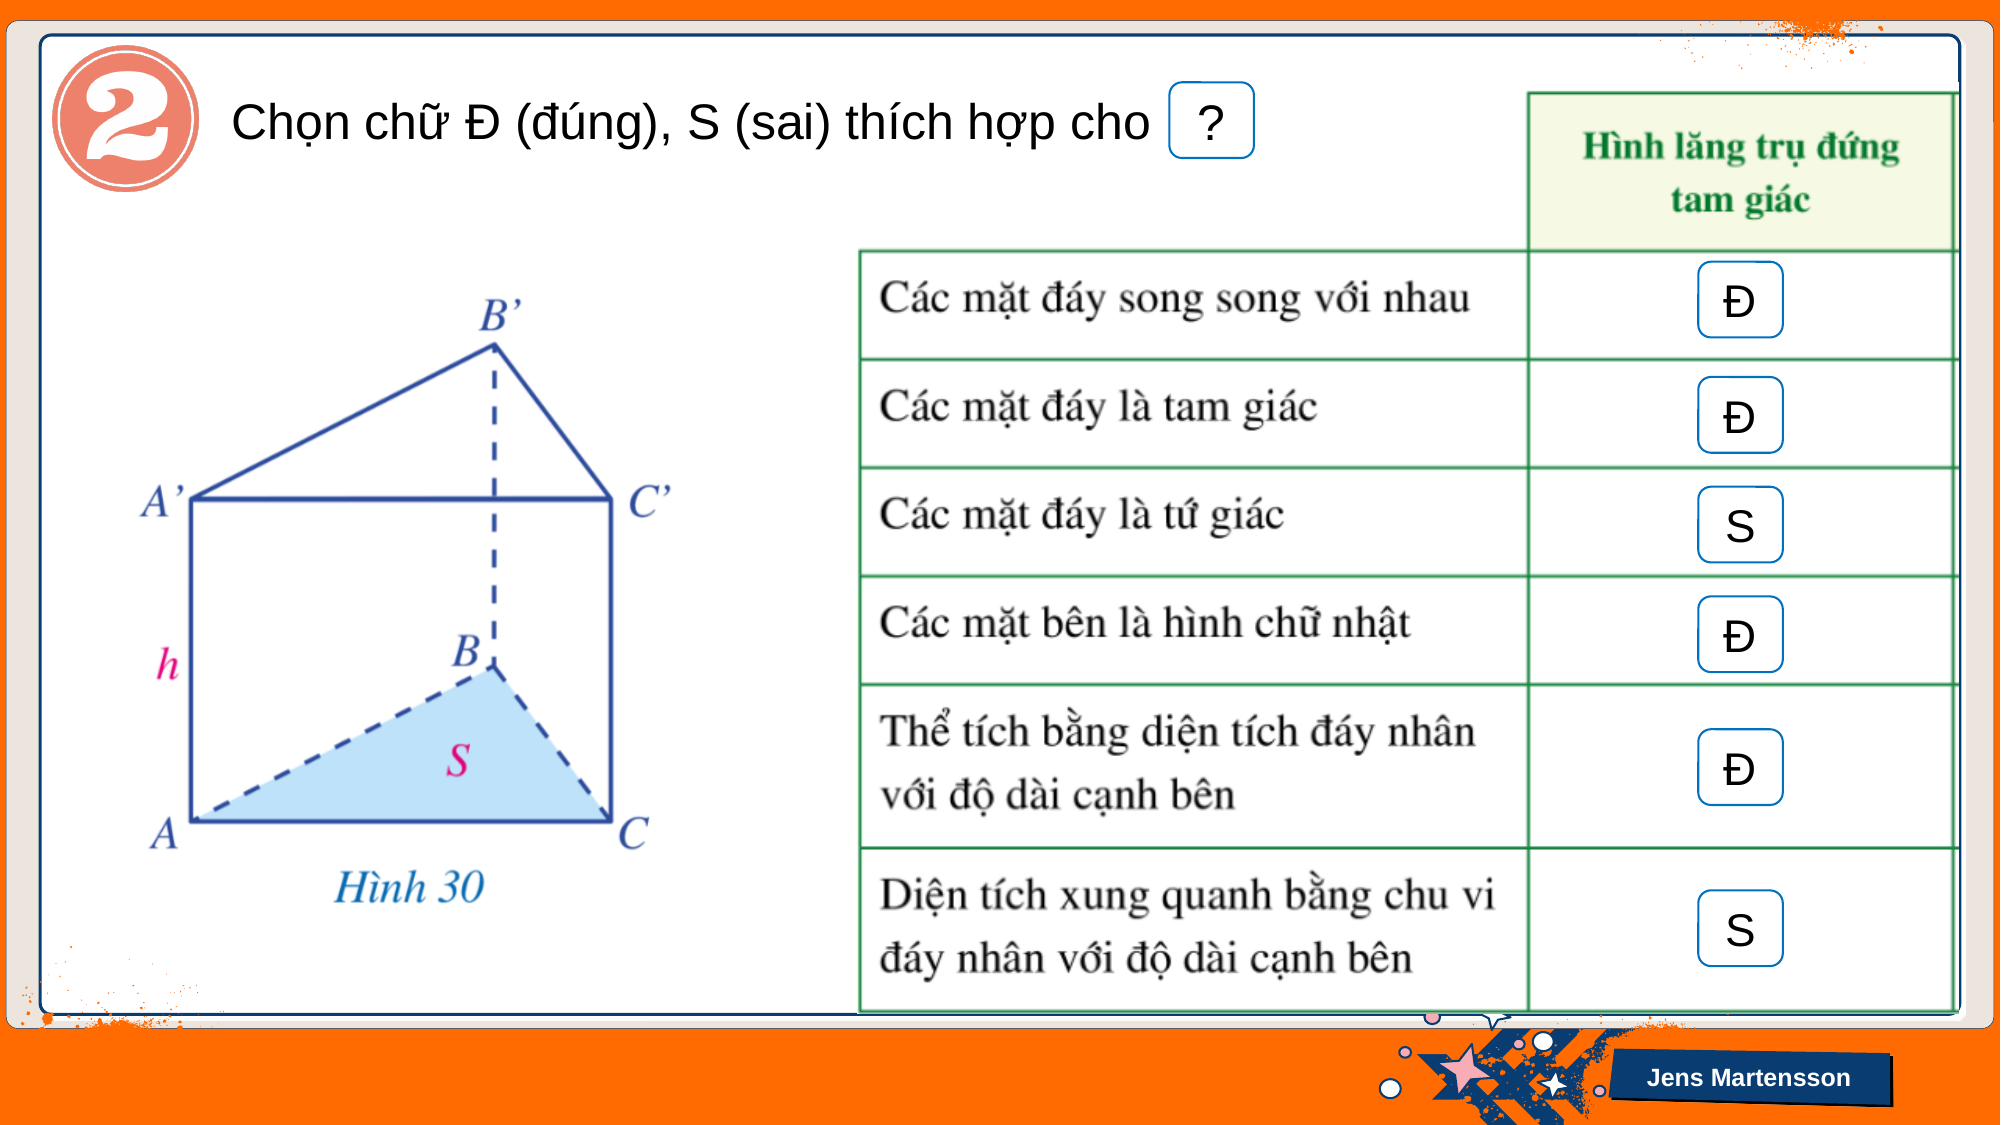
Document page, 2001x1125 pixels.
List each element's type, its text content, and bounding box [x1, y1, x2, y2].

text_box Chọn chữ Đ (đúng), S (sai) thích hợp cho [216, 82, 856, 158]
picture [134, 272, 685, 912]
picture [52, 45, 199, 192]
picture [856, 82, 1959, 1014]
